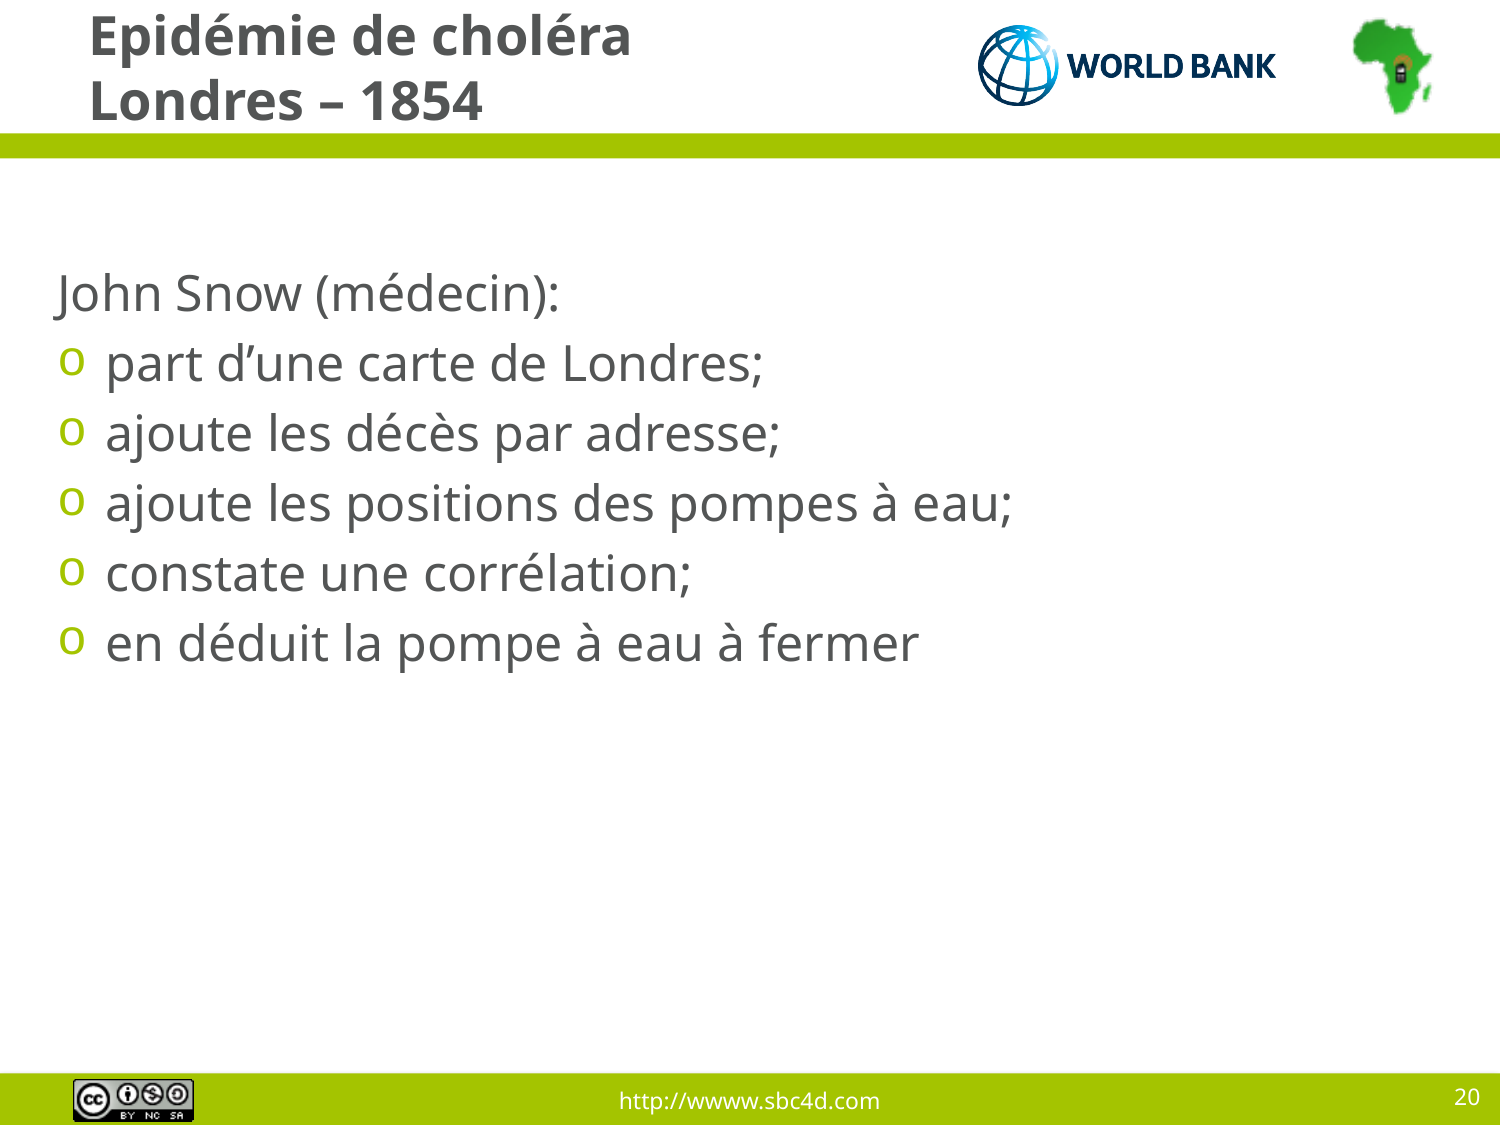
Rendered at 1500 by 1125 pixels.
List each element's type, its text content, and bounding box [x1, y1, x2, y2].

picture [1002, 39, 1016, 51]
text_box John Snow (médecin): part d’une carte de Londres; ajoute les décès par adresse; ajoute les positions des pompes à eau; constate une corrélation; en déduit la pompe à eau à fermer [42, 254, 1461, 1016]
picture [978, 25, 1280, 106]
picture [1014, 42, 1025, 57]
title Epidémie de choléra Londres – 1854 [73, 0, 858, 134]
picture [73, 1079, 194, 1122]
picture [1000, 33, 1013, 39]
picture [1352, 16, 1436, 117]
